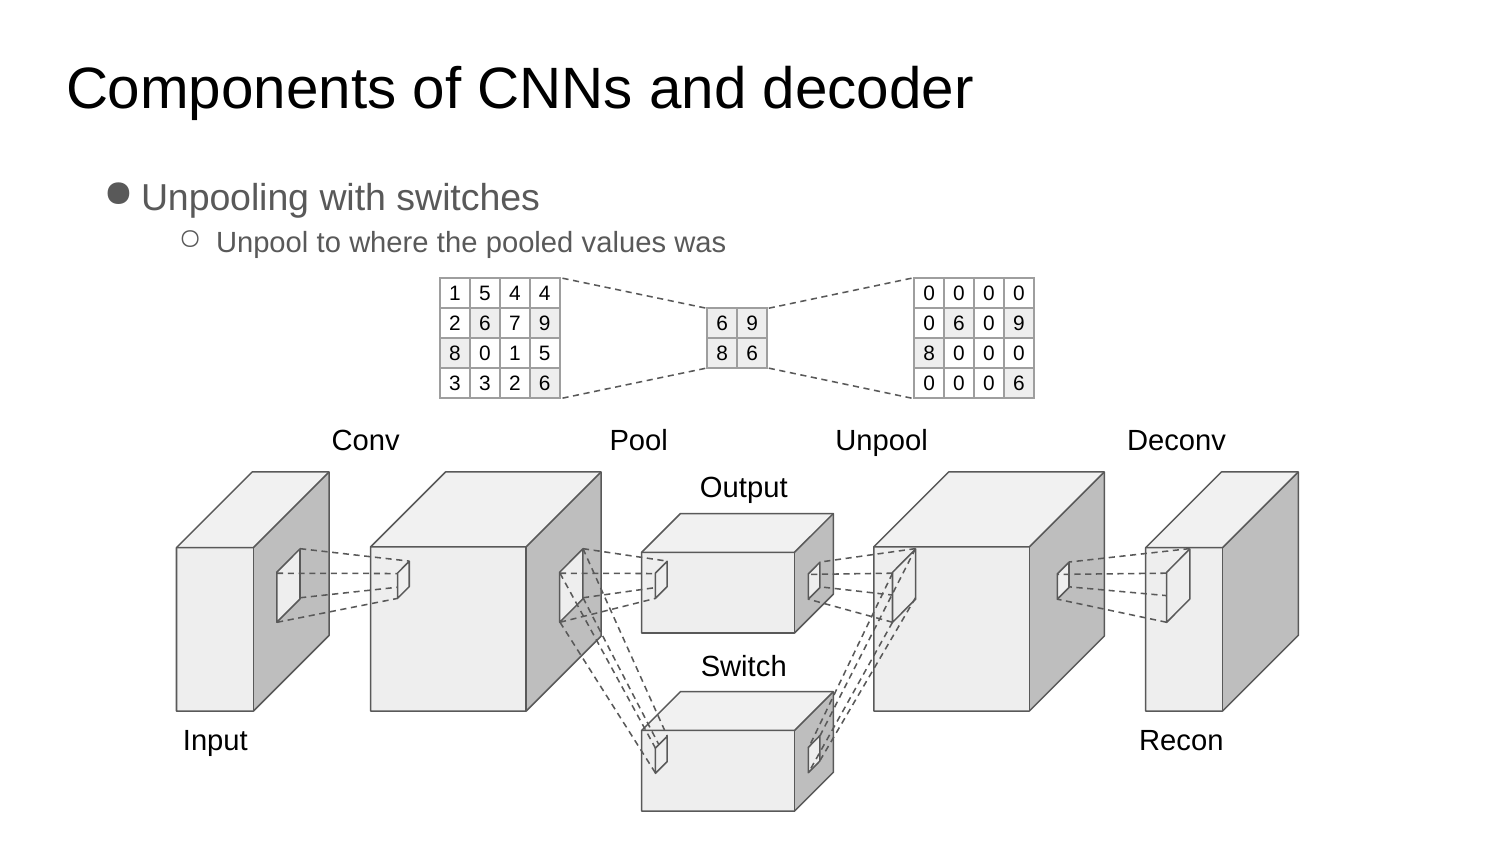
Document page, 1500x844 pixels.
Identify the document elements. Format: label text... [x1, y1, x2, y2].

table_cell 0 [977, 309, 1003, 337]
table_cell 0 [1005, 339, 1033, 367]
table_cell 3 [441, 369, 469, 397]
table_cell 0 [977, 339, 1003, 367]
table_cell 3 [471, 369, 497, 397]
title Components of CNNs and decoder [51, 35, 1449, 130]
table_header 0 [975, 279, 1003, 307]
table_header 5 [471, 279, 499, 307]
table_header 1 [441, 279, 469, 307]
table_cell 9 [1005, 309, 1033, 337]
list Unpooling with switches Unpool to where the pooled values was [51, 151, 1449, 804]
table_cell 8 [441, 339, 469, 367]
table_cell 6 [471, 309, 497, 337]
table_cell 2 [441, 309, 469, 337]
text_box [502, 277, 972, 399]
table_cell 0 [471, 339, 497, 367]
table_cell 0 [977, 369, 1003, 397]
table_header 0 [1005, 279, 1033, 307]
table_cell 6 [1005, 369, 1033, 397]
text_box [152, 410, 1299, 812]
